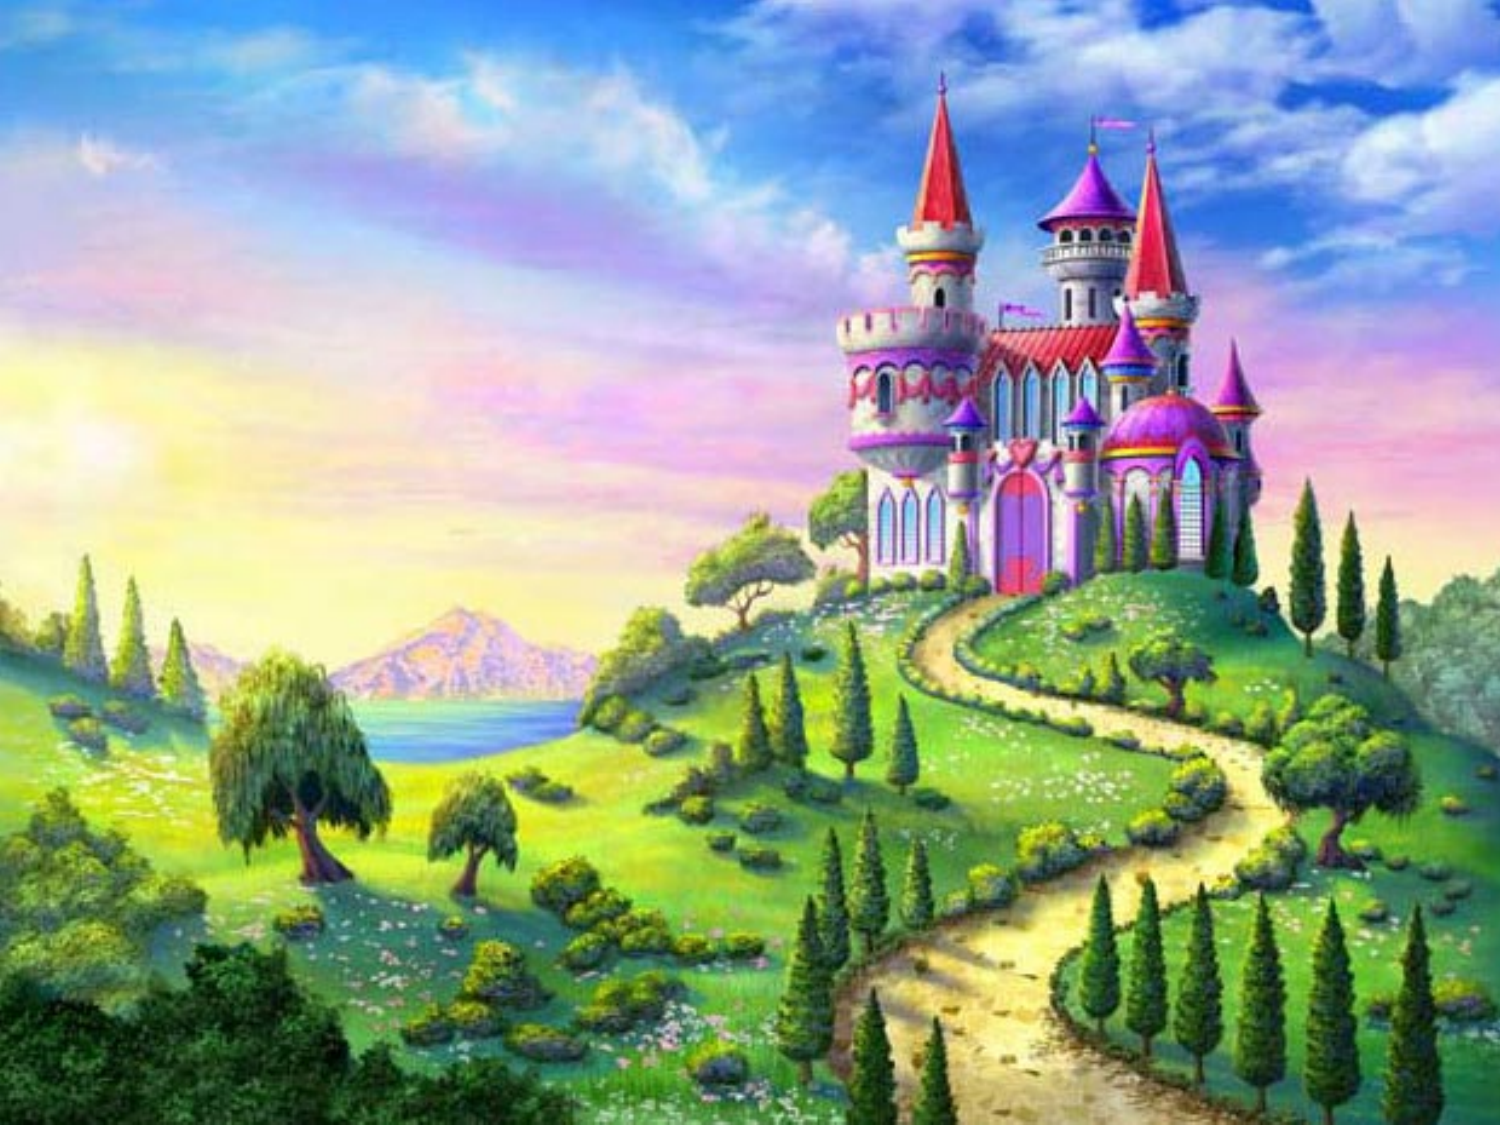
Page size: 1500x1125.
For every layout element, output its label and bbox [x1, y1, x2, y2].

list [0, 0, 1500, 1125]
